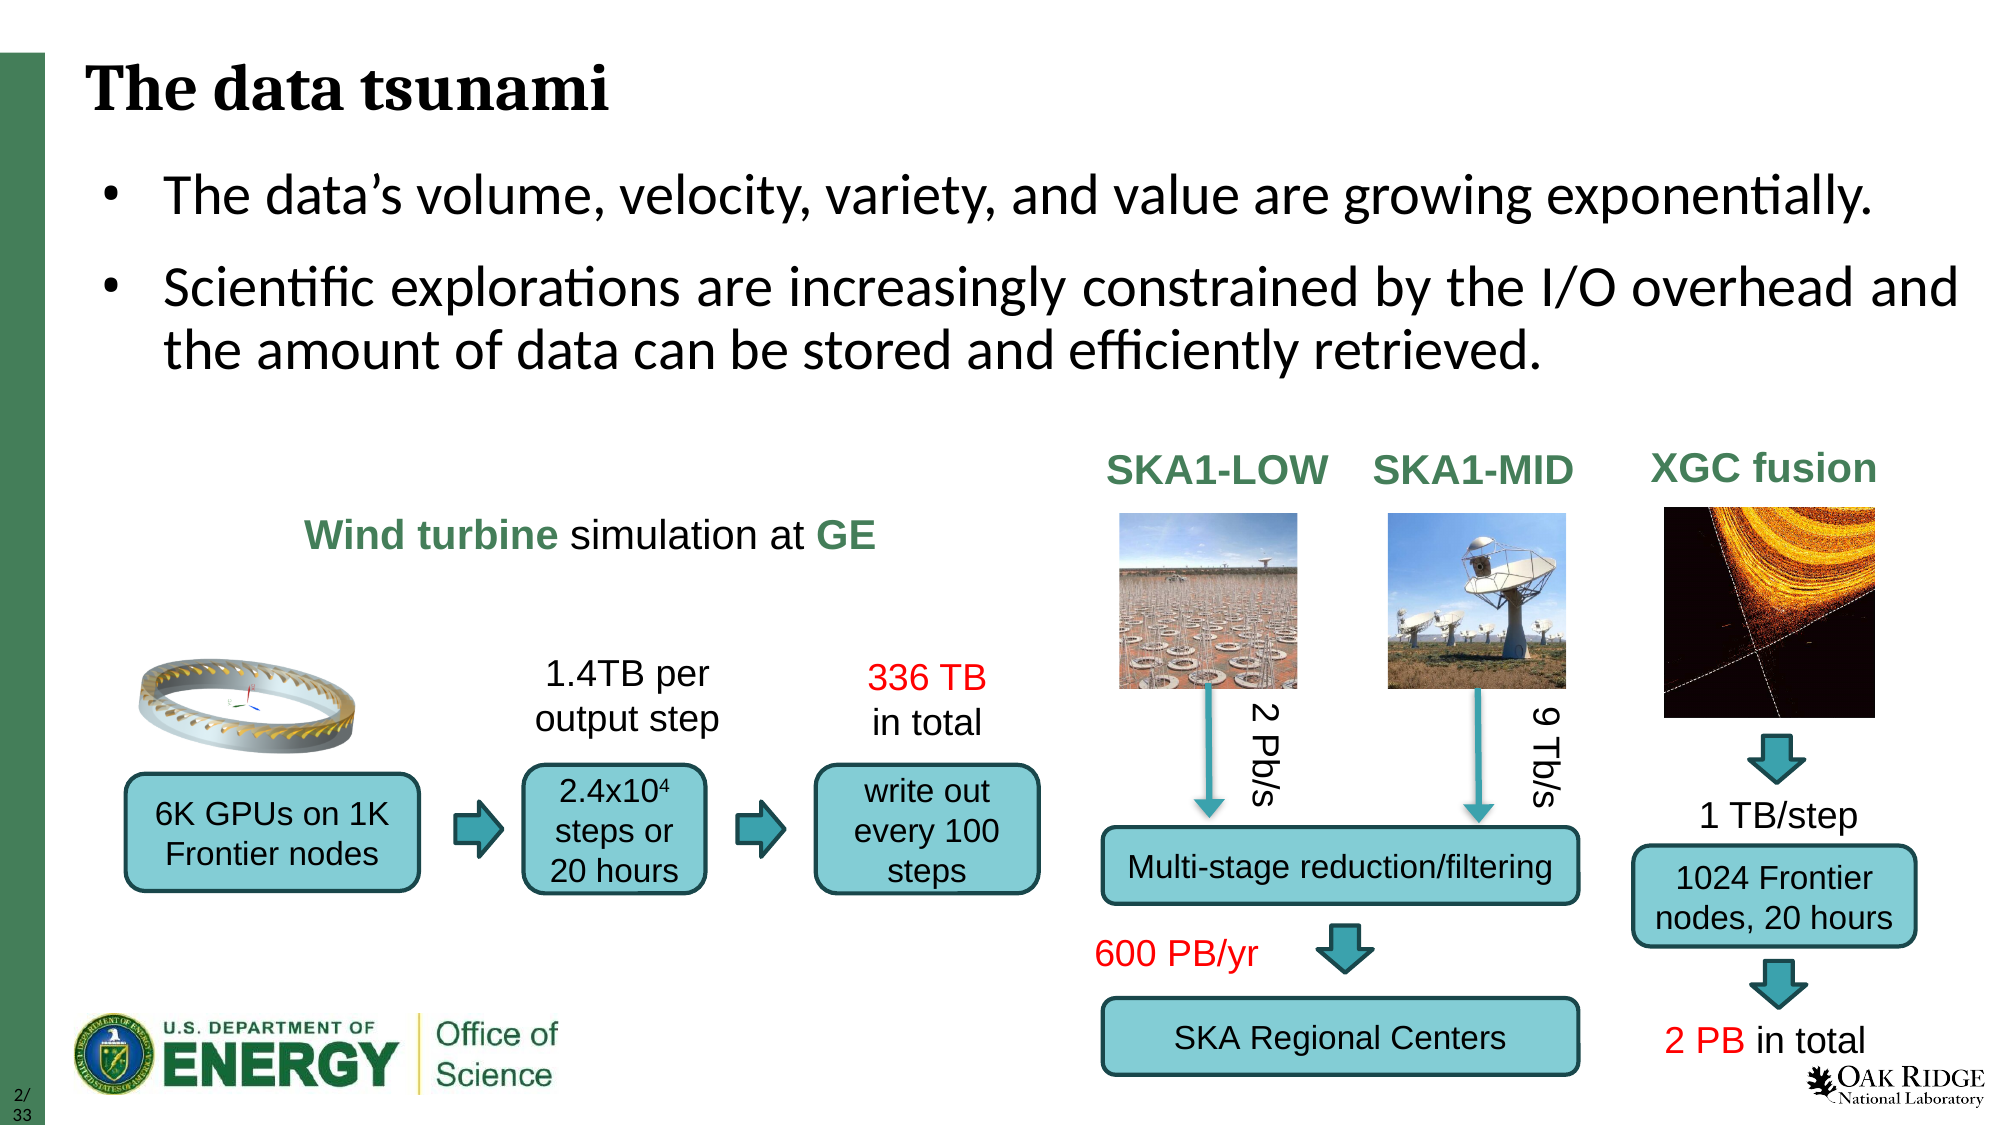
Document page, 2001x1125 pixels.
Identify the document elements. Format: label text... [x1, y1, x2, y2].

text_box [125, 499, 1040, 894]
picture [73, 1013, 559, 1095]
picture [1806, 1065, 1985, 1108]
title The data tsunami [70, 45, 1946, 133]
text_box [1061, 435, 1591, 1076]
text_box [1614, 433, 1916, 1070]
list The data’s volume, velocity, variety, and value are growing exponentially. Scientific explorations are increasingly constrained by the I/O overhead and the amount of data can be stored and efficiently retrieved. [74, 156, 1976, 987]
